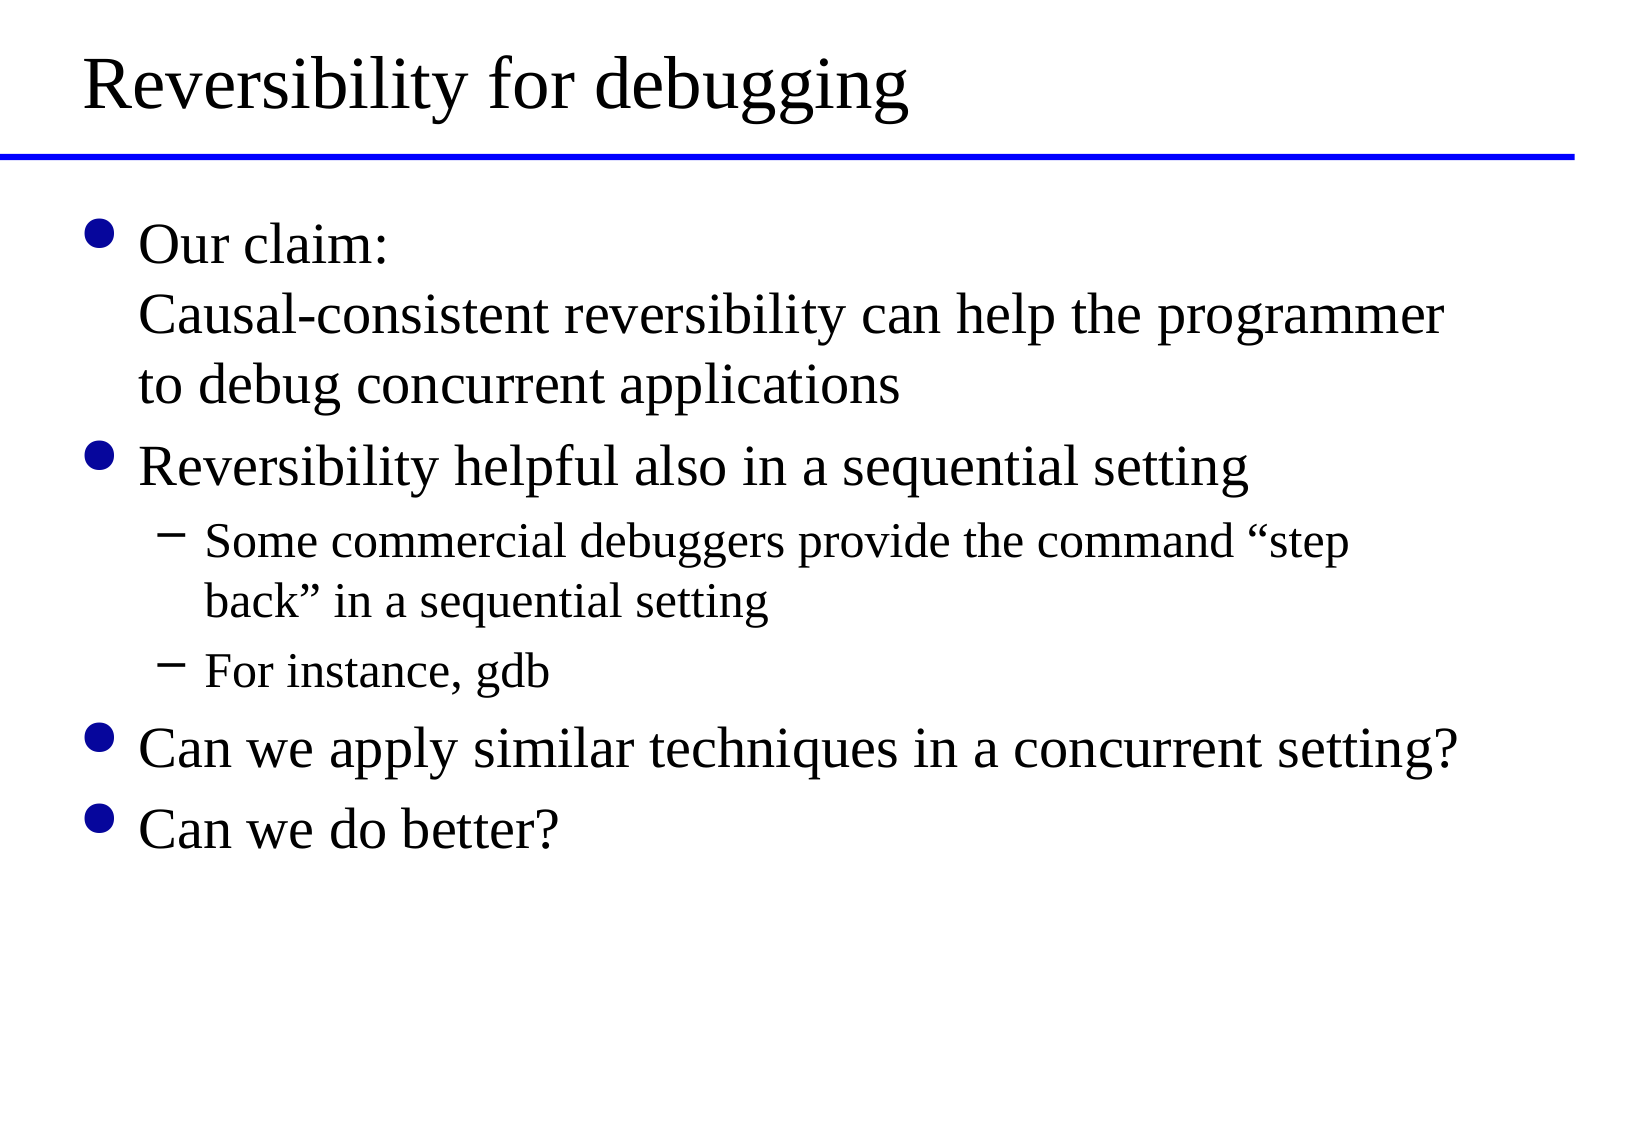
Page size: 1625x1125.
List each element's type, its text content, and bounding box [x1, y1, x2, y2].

list Our claim: Causal-consistent reversibility can help the programmer to debug concurrent applications Reversibility helpful also in a sequential setting Some commercial debuggers provide the command “step back” in a sequential setting For instance, gdb Can we apply similar techniques in a concurrent setting? Can we do better? [67, 198, 1478, 1061]
title Reversibility for debugging [67, 27, 1544, 131]
